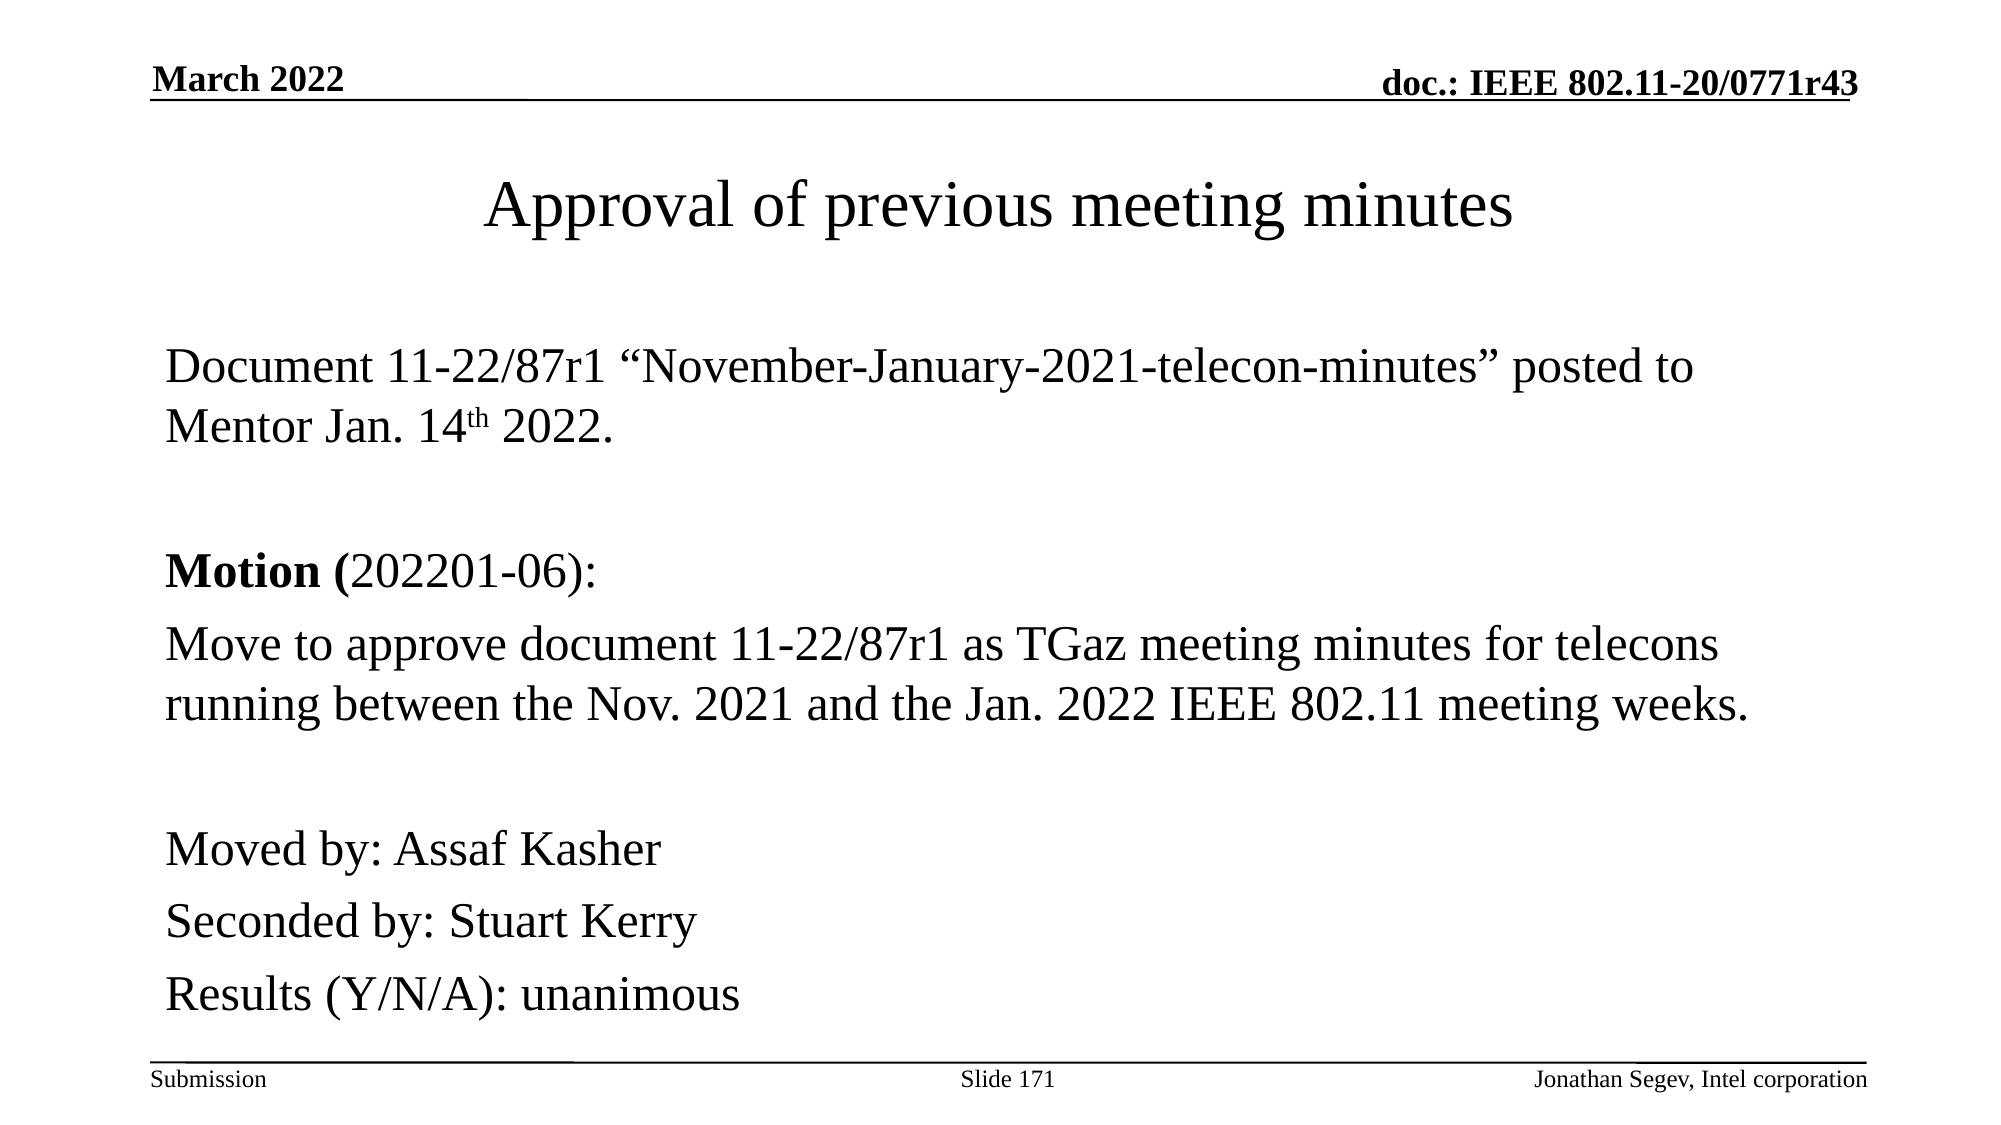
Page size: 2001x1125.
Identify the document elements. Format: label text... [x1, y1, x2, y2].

list Document 11-22/87r1 “November-January-2021-telecon-minutes” posted to Mentor Jan. 14th 2022. Motion (202201-06): Move to approve document 11-22/87r1 as TGaz meeting minutes for telecons running between the Nov. 2021 and the Jan. 2022 IEEE 802.11 meeting weeks. Moved by: Assaf Kasher Seconded by: Stuart Kerry Results (Y/N/A): unanimous [149, 324, 1850, 1000]
footer Jonathan Segev, Intel corporation [1171, 1061, 1869, 1093]
slide_number Slide 171 [950, 1061, 1067, 1123]
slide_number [152, 54, 563, 100]
title Approval of previous meeting minutes [149, 112, 1850, 288]
